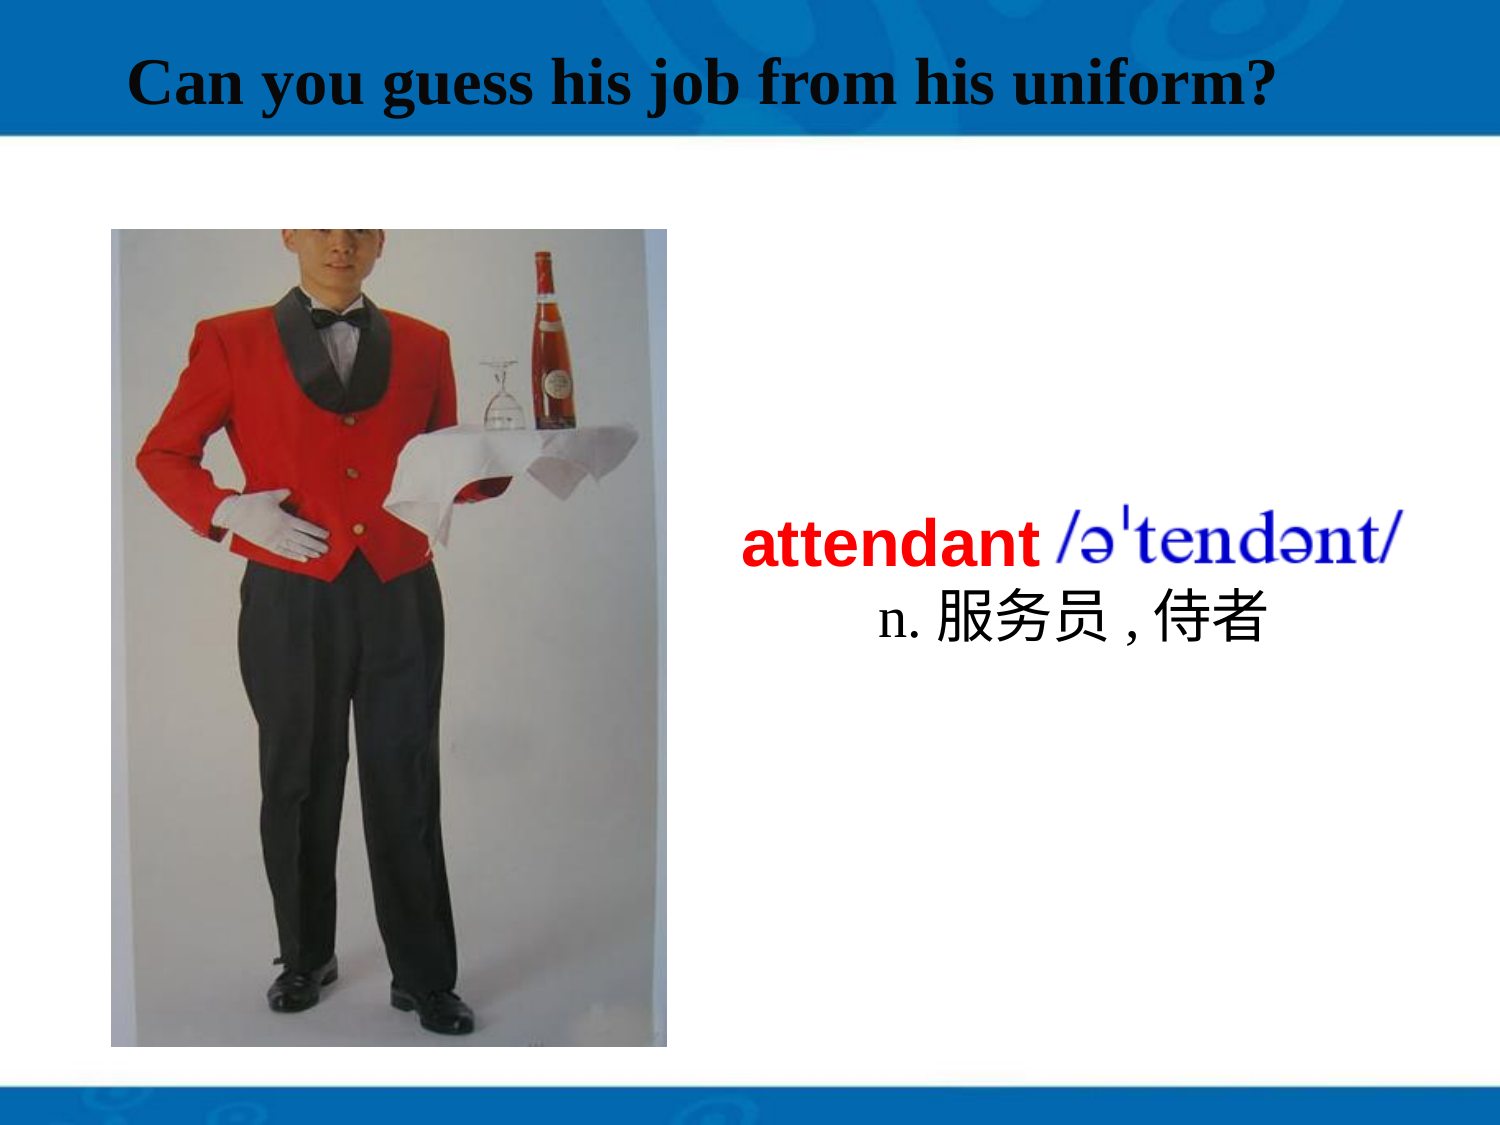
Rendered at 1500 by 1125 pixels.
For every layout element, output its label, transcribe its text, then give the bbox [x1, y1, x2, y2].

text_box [726, 487, 1409, 658]
text_box Can you guess his job from his uniform? [111, 30, 1306, 126]
picture [0, 0, 1500, 1125]
